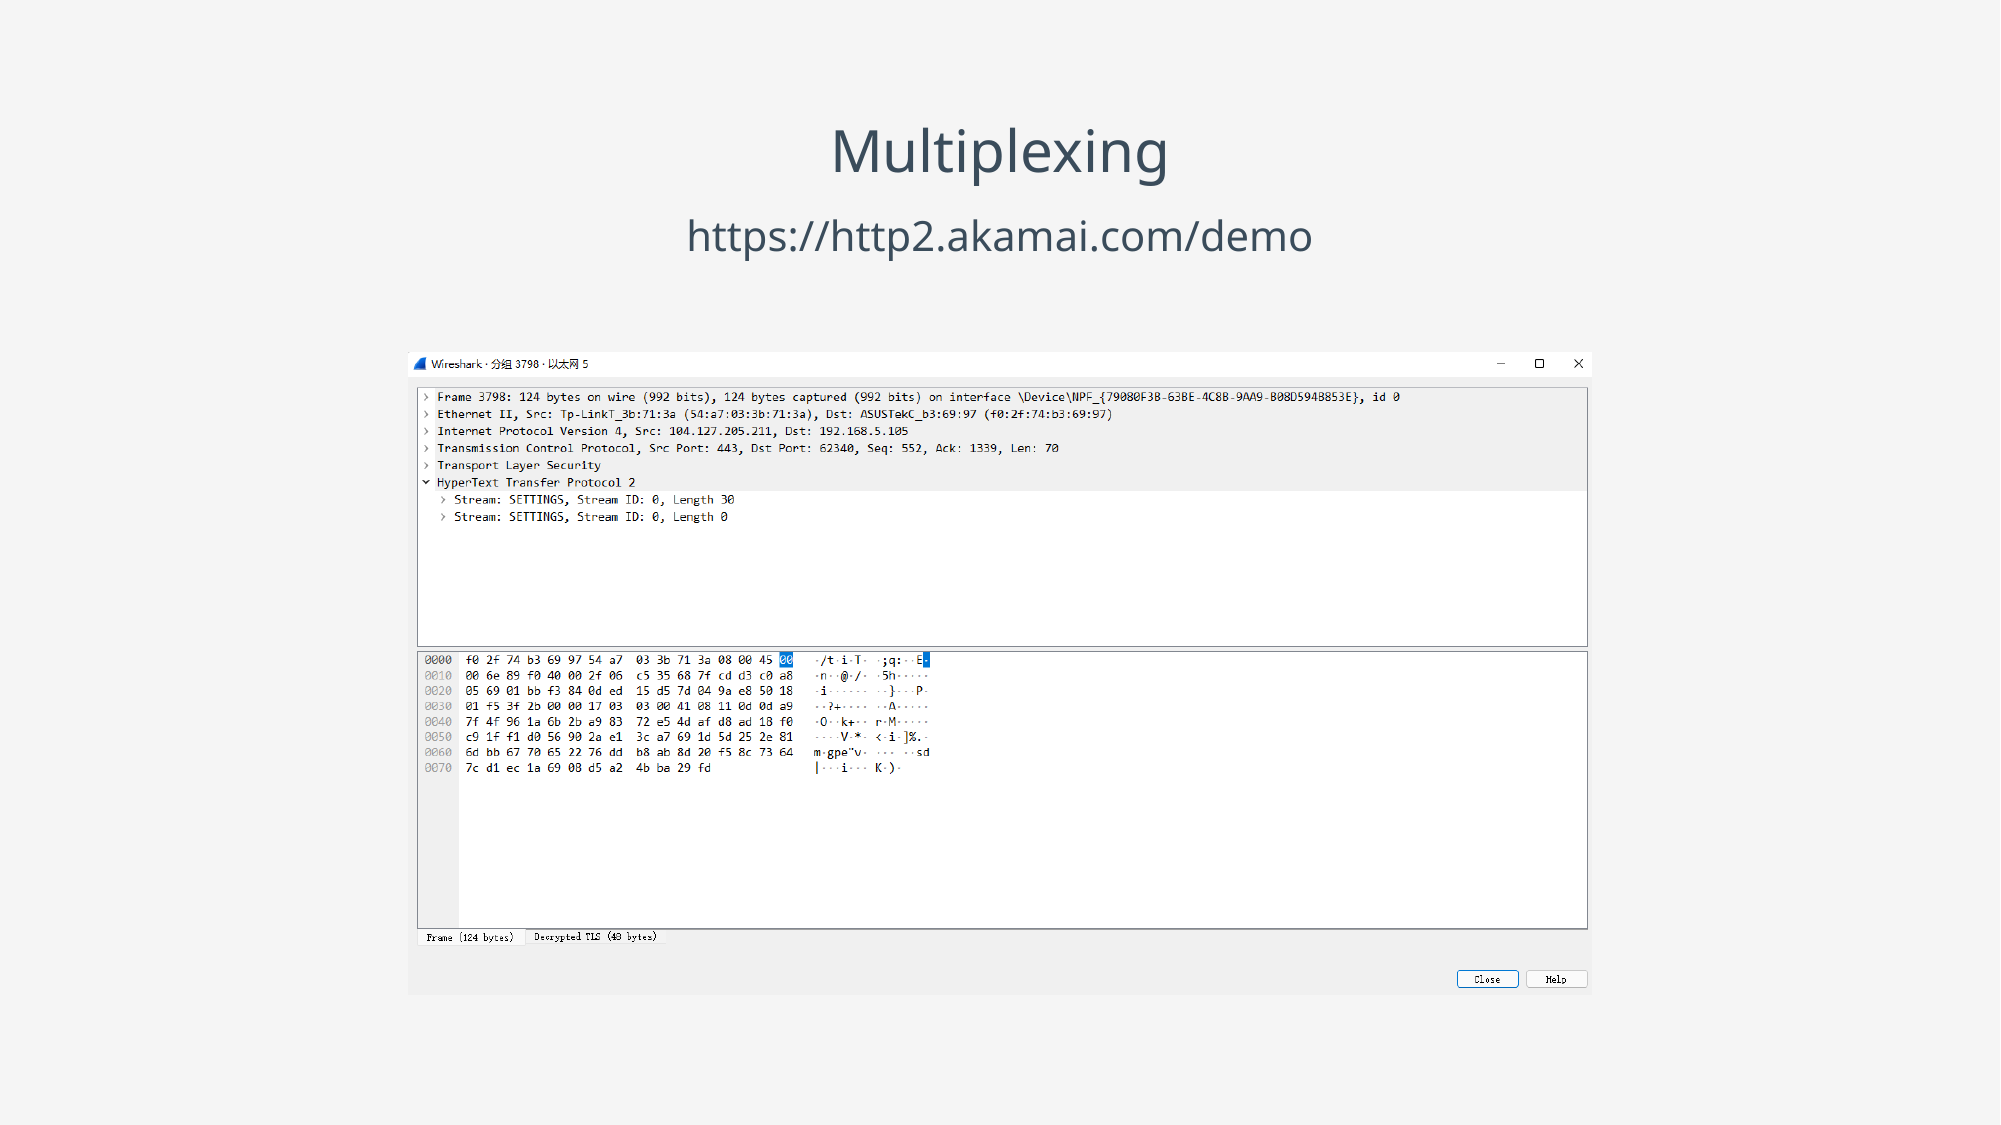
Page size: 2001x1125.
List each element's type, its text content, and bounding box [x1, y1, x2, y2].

picture [408, 352, 1592, 995]
text_box Multiplexing https://http2.akamai.com/demo [471, 72, 1528, 267]
